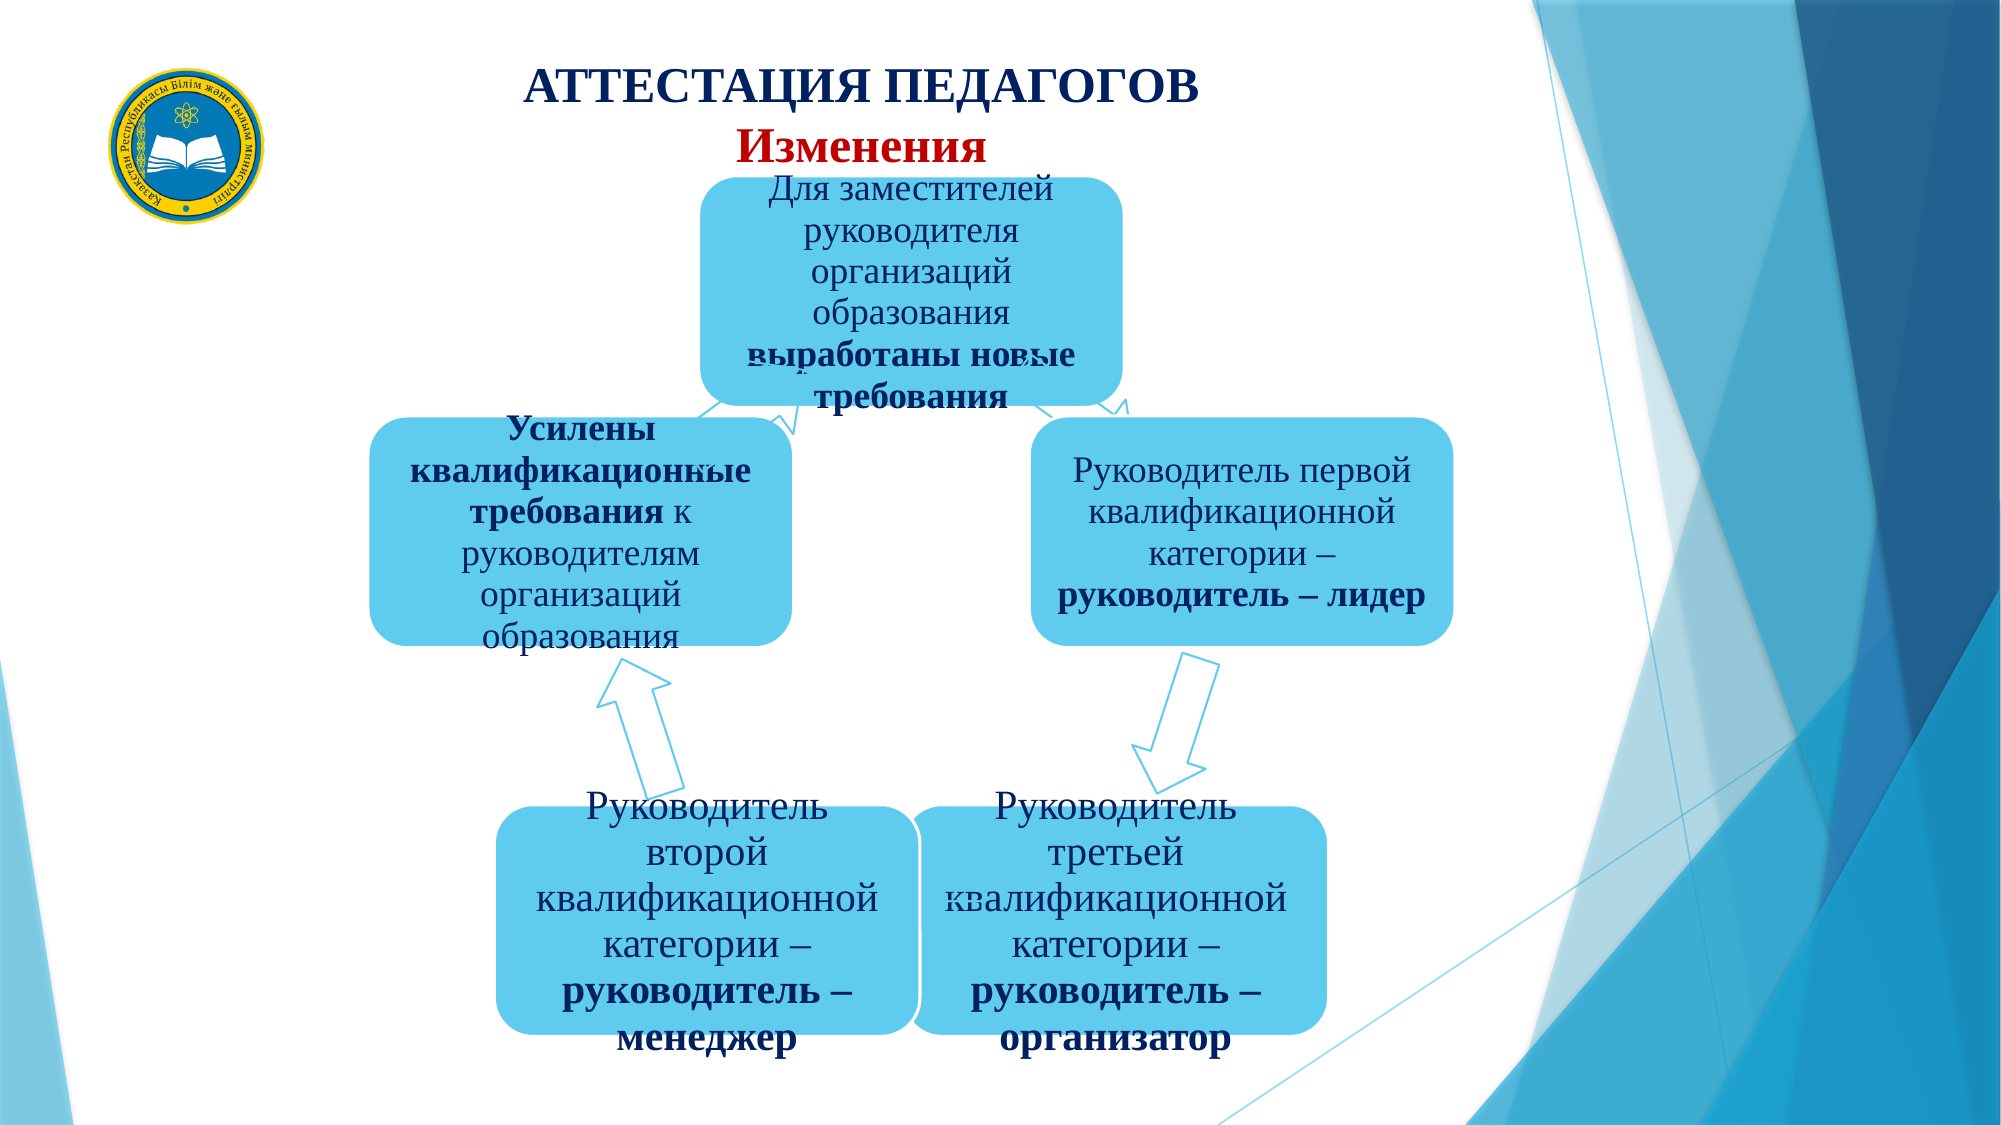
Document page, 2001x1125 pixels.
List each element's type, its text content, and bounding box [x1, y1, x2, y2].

picture [75, 33, 296, 254]
footer АТТЕСТАЦИЯ ПЕДАГОГОВ Изменения [345, 36, 1379, 174]
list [59, 175, 1764, 1104]
